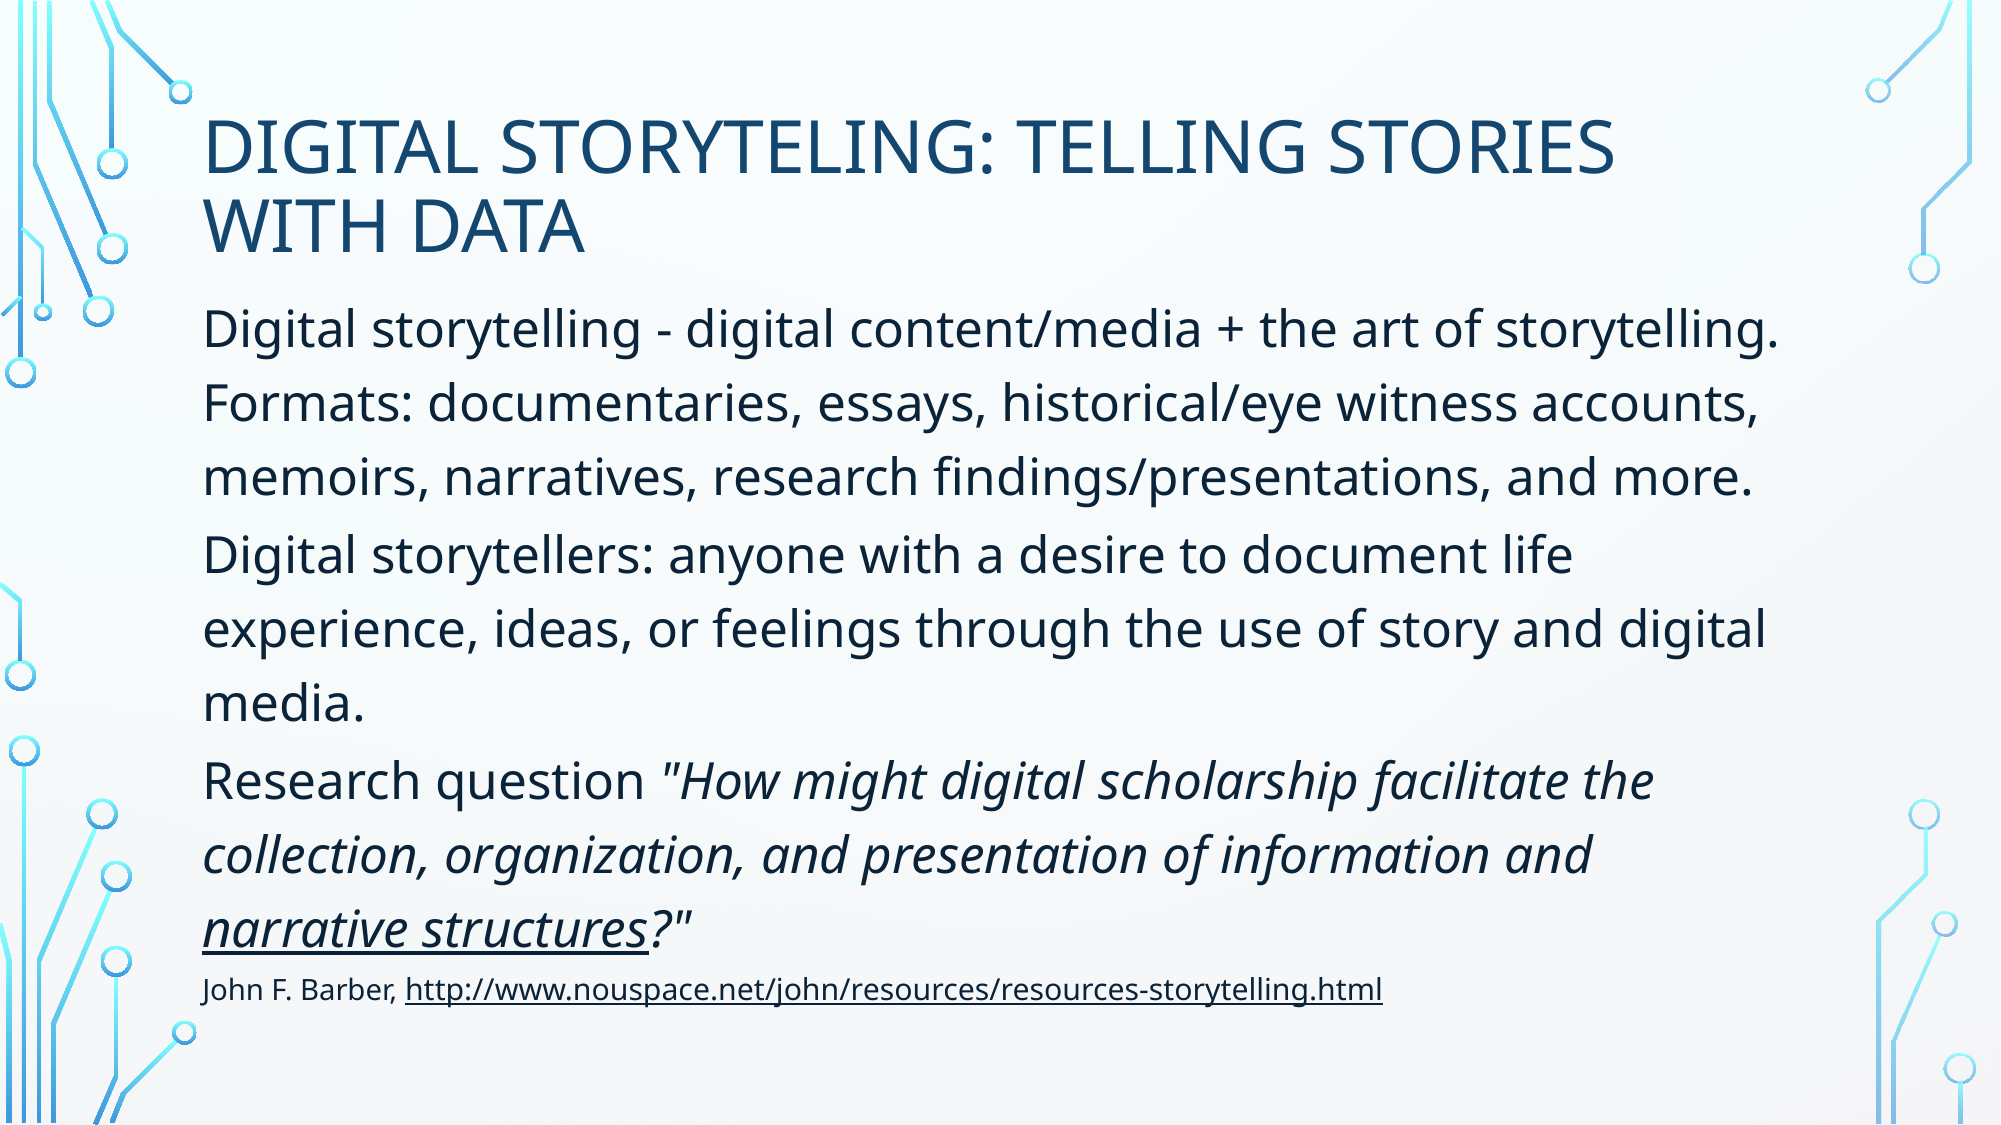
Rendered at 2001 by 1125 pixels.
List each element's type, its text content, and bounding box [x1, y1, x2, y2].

title DIGITAL STORYTELING: telling STORIES WITH DATA [187, 101, 1813, 276]
list Digital storytelling - digital content/media + the art of storytelling. Formats: documentaries, essays, historical/eye witness accounts, memoirs, narratives, research findings/presentations, and more. Digital storytellers: anyone with a desire to document life experience, ideas, or feelings through the use of story and digital media. Research question "How might digital scholarship facilitate the collection, organization, and presentation of information and narrative structures?" John F. Barber, http://www.nouspace.net/john/resources/resources-storytelling.html [187, 276, 1813, 1083]
